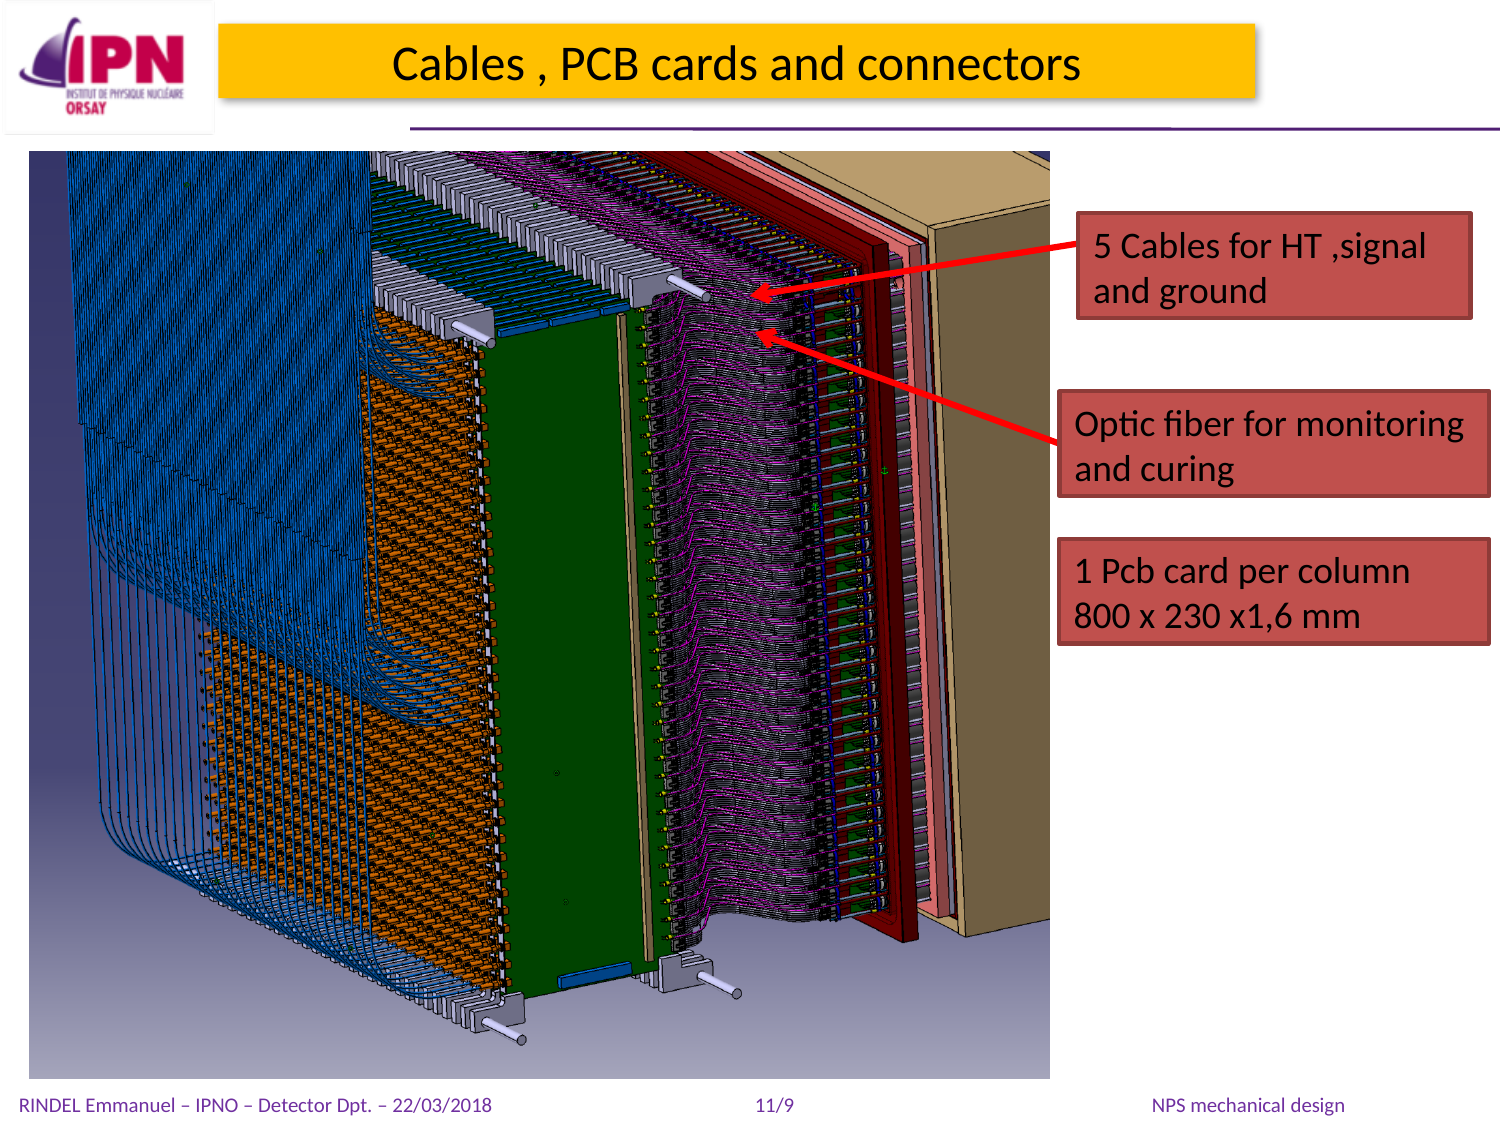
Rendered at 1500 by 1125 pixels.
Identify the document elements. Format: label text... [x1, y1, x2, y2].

text_box 5 Cables for HT ,signal and ground [1076, 211, 1473, 320]
text_box Cables , PCB cards and connectors [218, 23, 1256, 99]
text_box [749, 243, 1079, 297]
picture [0, 0, 1050, 1079]
text_box 1 Pcb card per column 800 x 230 x1,6 mm [1057, 537, 1491, 646]
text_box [754, 331, 1060, 445]
text_box Optic fiber for monitoring and curing [1057, 389, 1491, 498]
